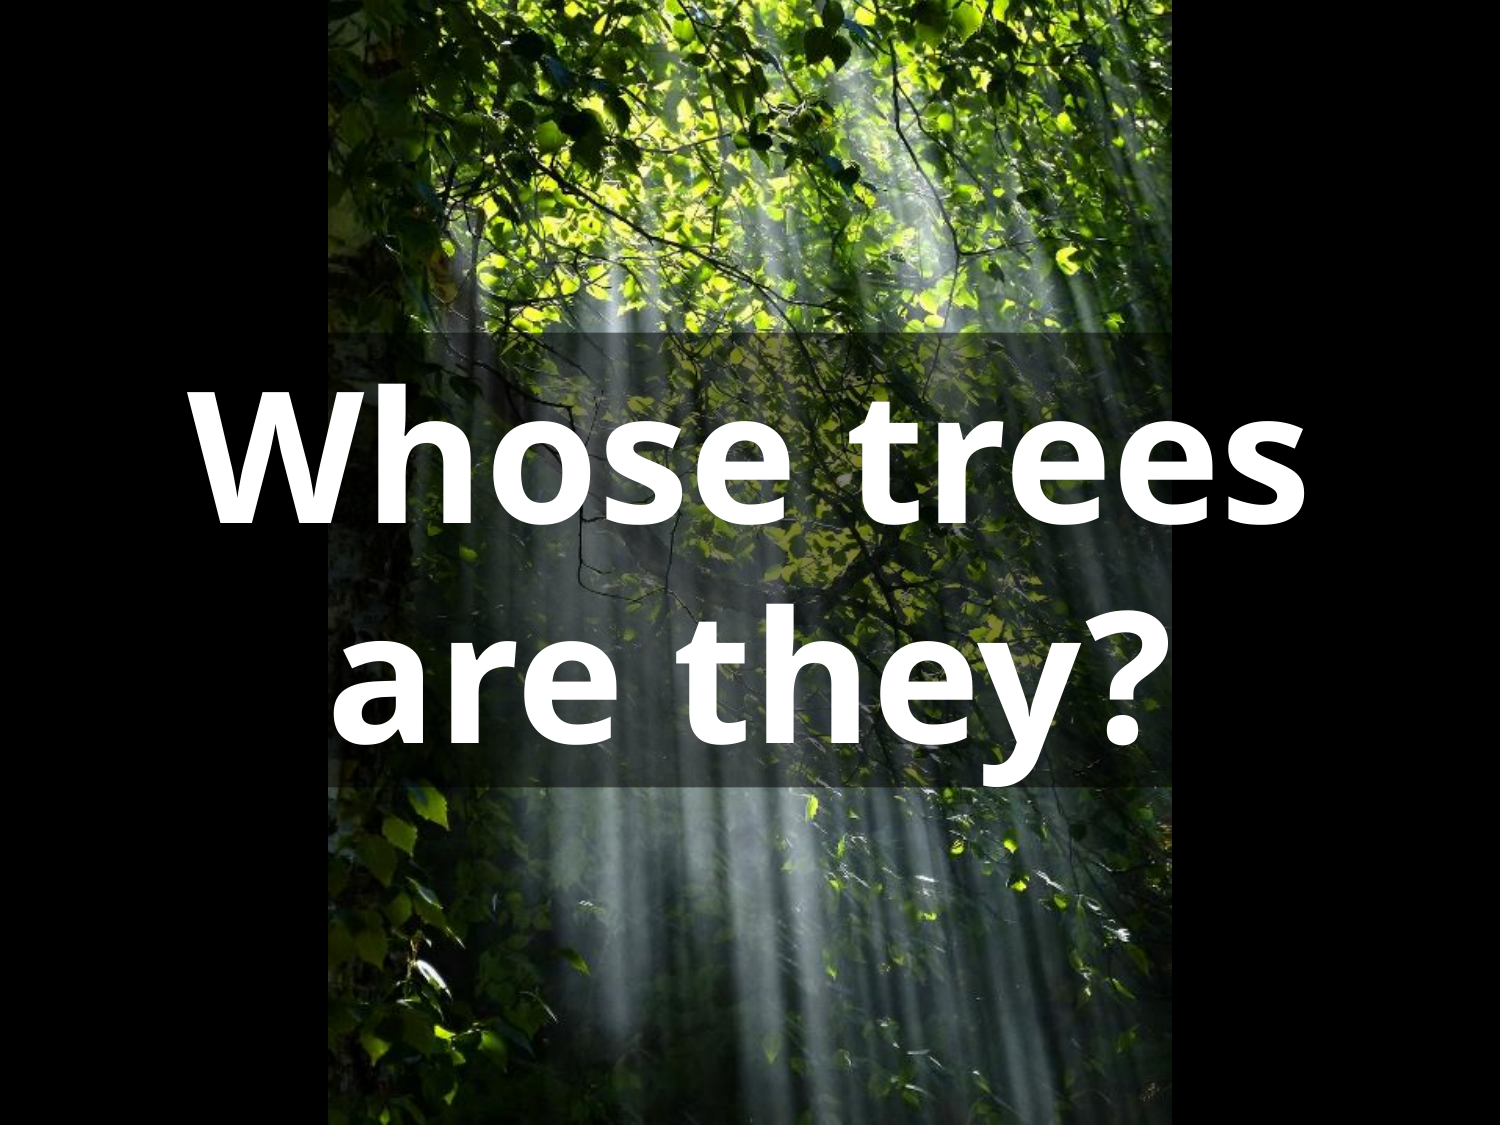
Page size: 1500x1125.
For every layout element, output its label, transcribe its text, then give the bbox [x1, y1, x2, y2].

text_box Whose trees are they? [106, 332, 322, 788]
text_box Whose trees are they? [1176, 332, 1394, 788]
picture [327, 0, 1173, 1125]
